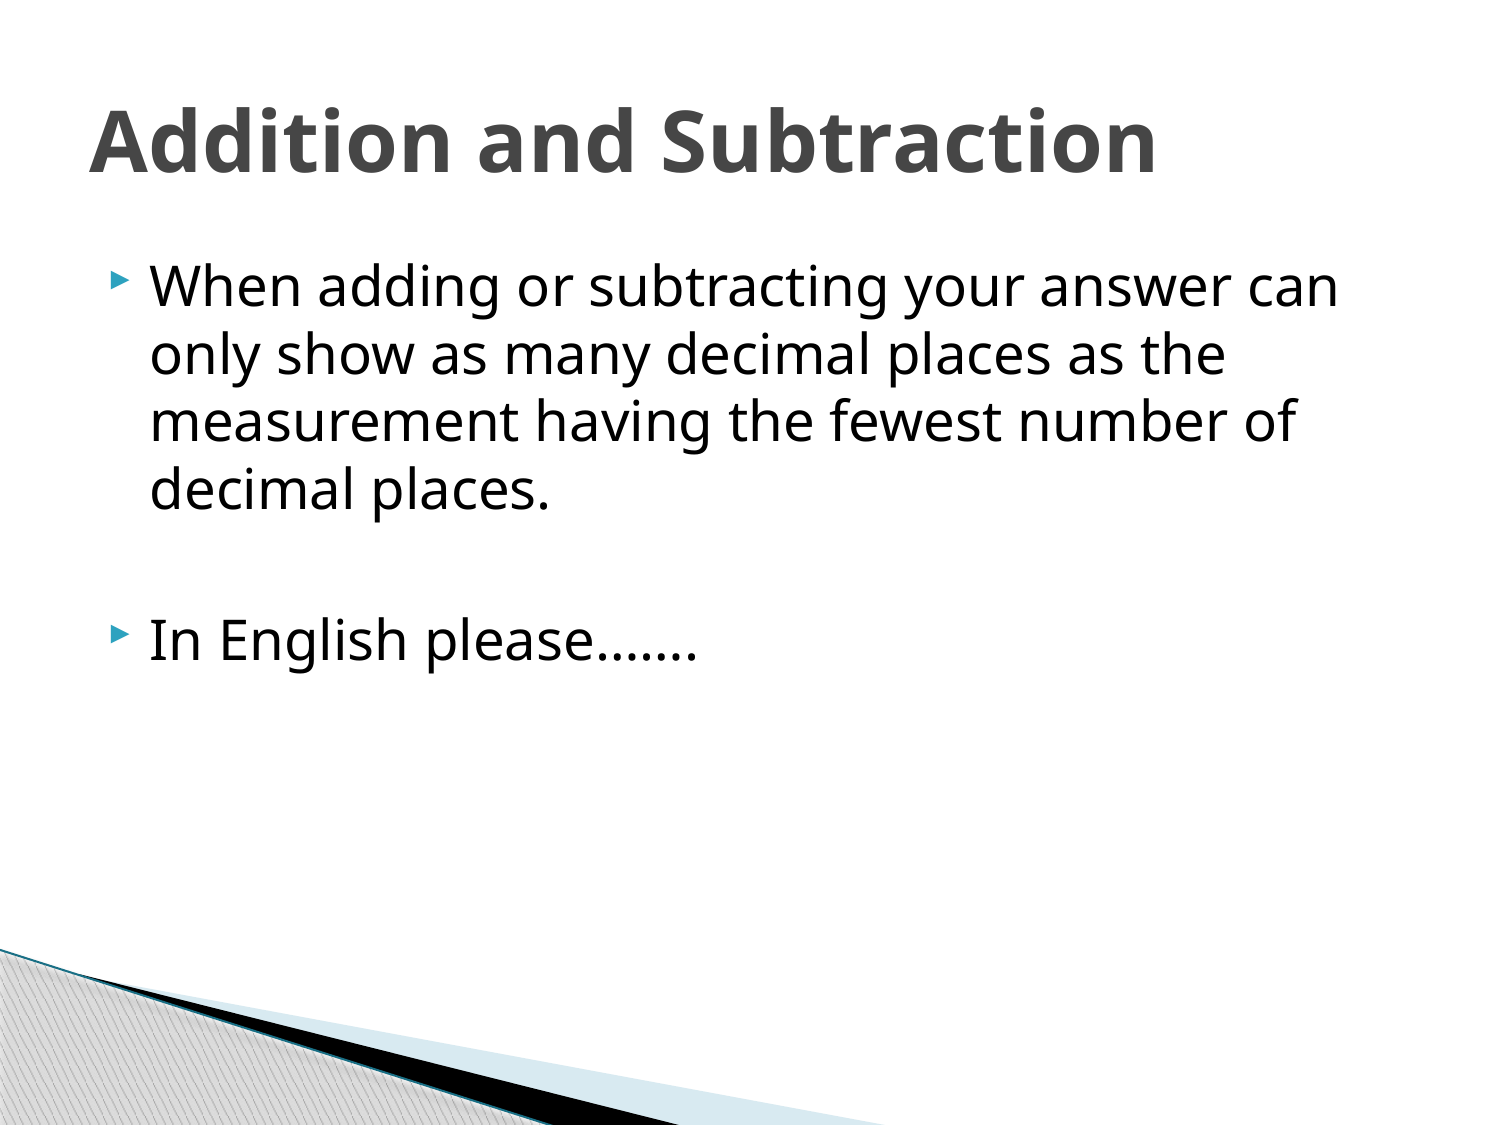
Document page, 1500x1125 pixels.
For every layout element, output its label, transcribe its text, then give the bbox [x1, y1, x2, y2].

list When adding or subtracting your answer can only show as many decimal places as the measurement having the fewest number of decimal places. In English please……. [75, 243, 1425, 986]
title Addition and Subtraction [75, 45, 1425, 233]
